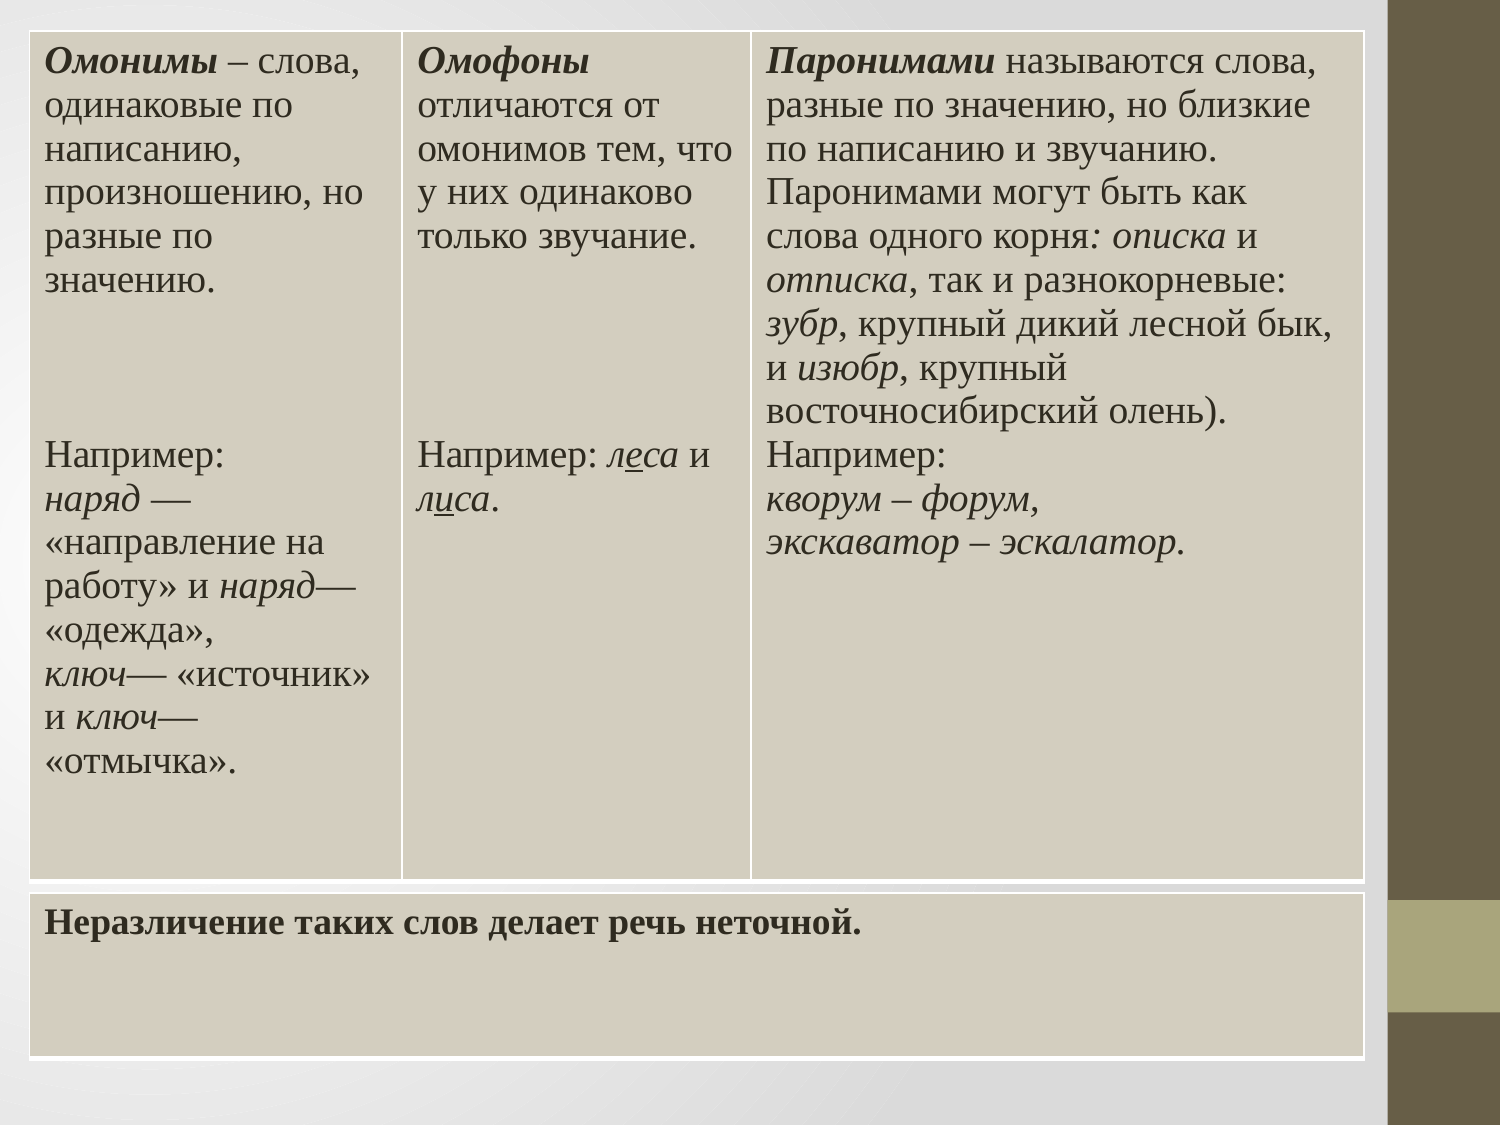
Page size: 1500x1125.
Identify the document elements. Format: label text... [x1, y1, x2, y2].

table_header Омофоны отличаются от омонимов тем, что у них одинаково только звучание. Например: леса и лиса. [403, 32, 750, 879]
table_header Неразличение таких слов делает речь неточной. [30, 894, 1363, 1056]
table_header Паронимами называются слова, разные по значению, но близкие по написанию и звучанию. Паронимами могут быть как слова одного корня: описка и отписка, так и разнокорневые: зубр, крупный дикий лесной бык, и изюбр, крупный восточносибирский олень). Например: кворум – форум, экскаватор – эскалатор. [752, 32, 1363, 879]
table_header Омонимы – слова, одинаковые по написанию, произношению, но разные по значению. Например: наряд — «направление на работу» и наряд— «одежда», ключ— «источник» и ключ— «отмычка». [30, 32, 401, 879]
